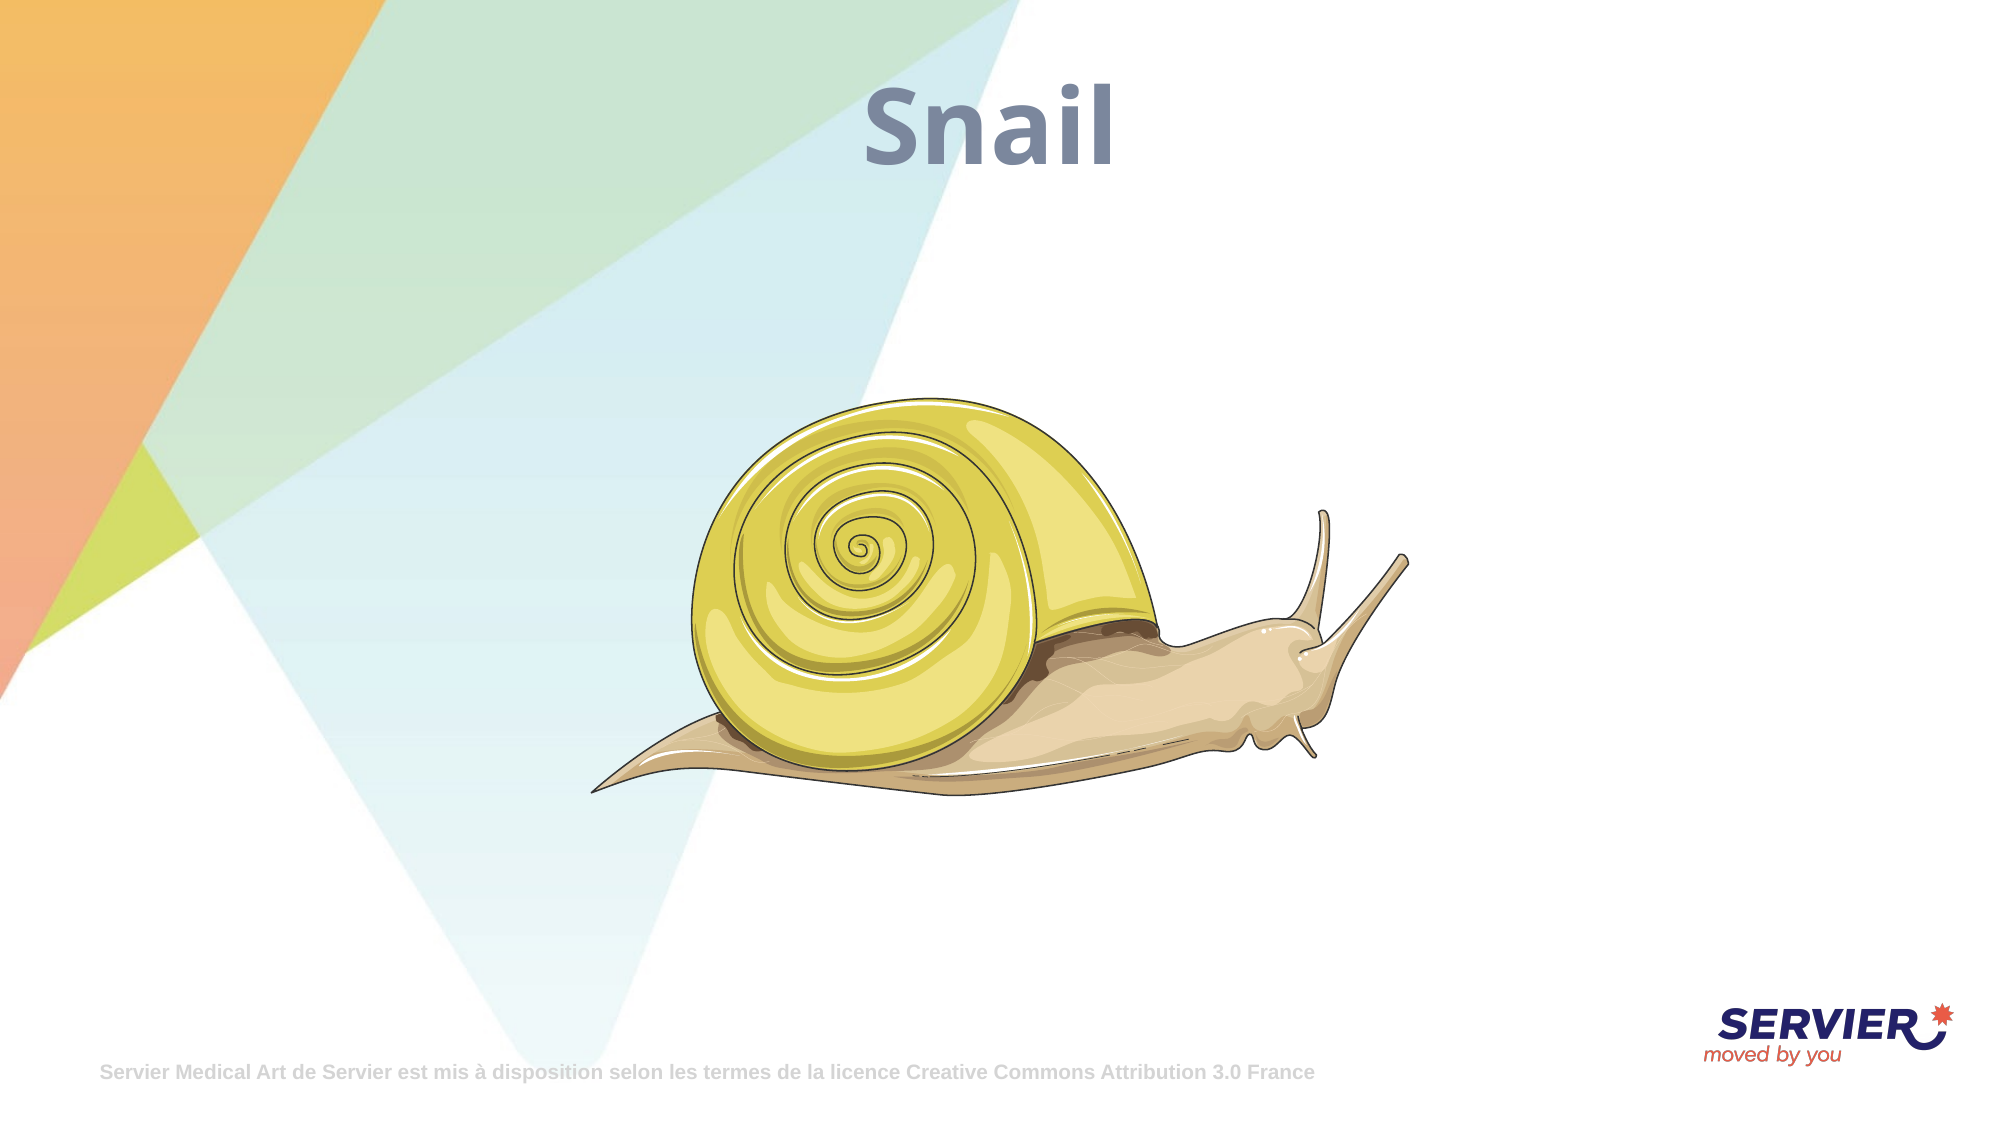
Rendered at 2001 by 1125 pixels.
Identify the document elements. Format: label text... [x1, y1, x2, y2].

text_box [590, 362, 1409, 801]
picture [0, 0, 2001, 1125]
title Snail [55, 12, 1927, 232]
